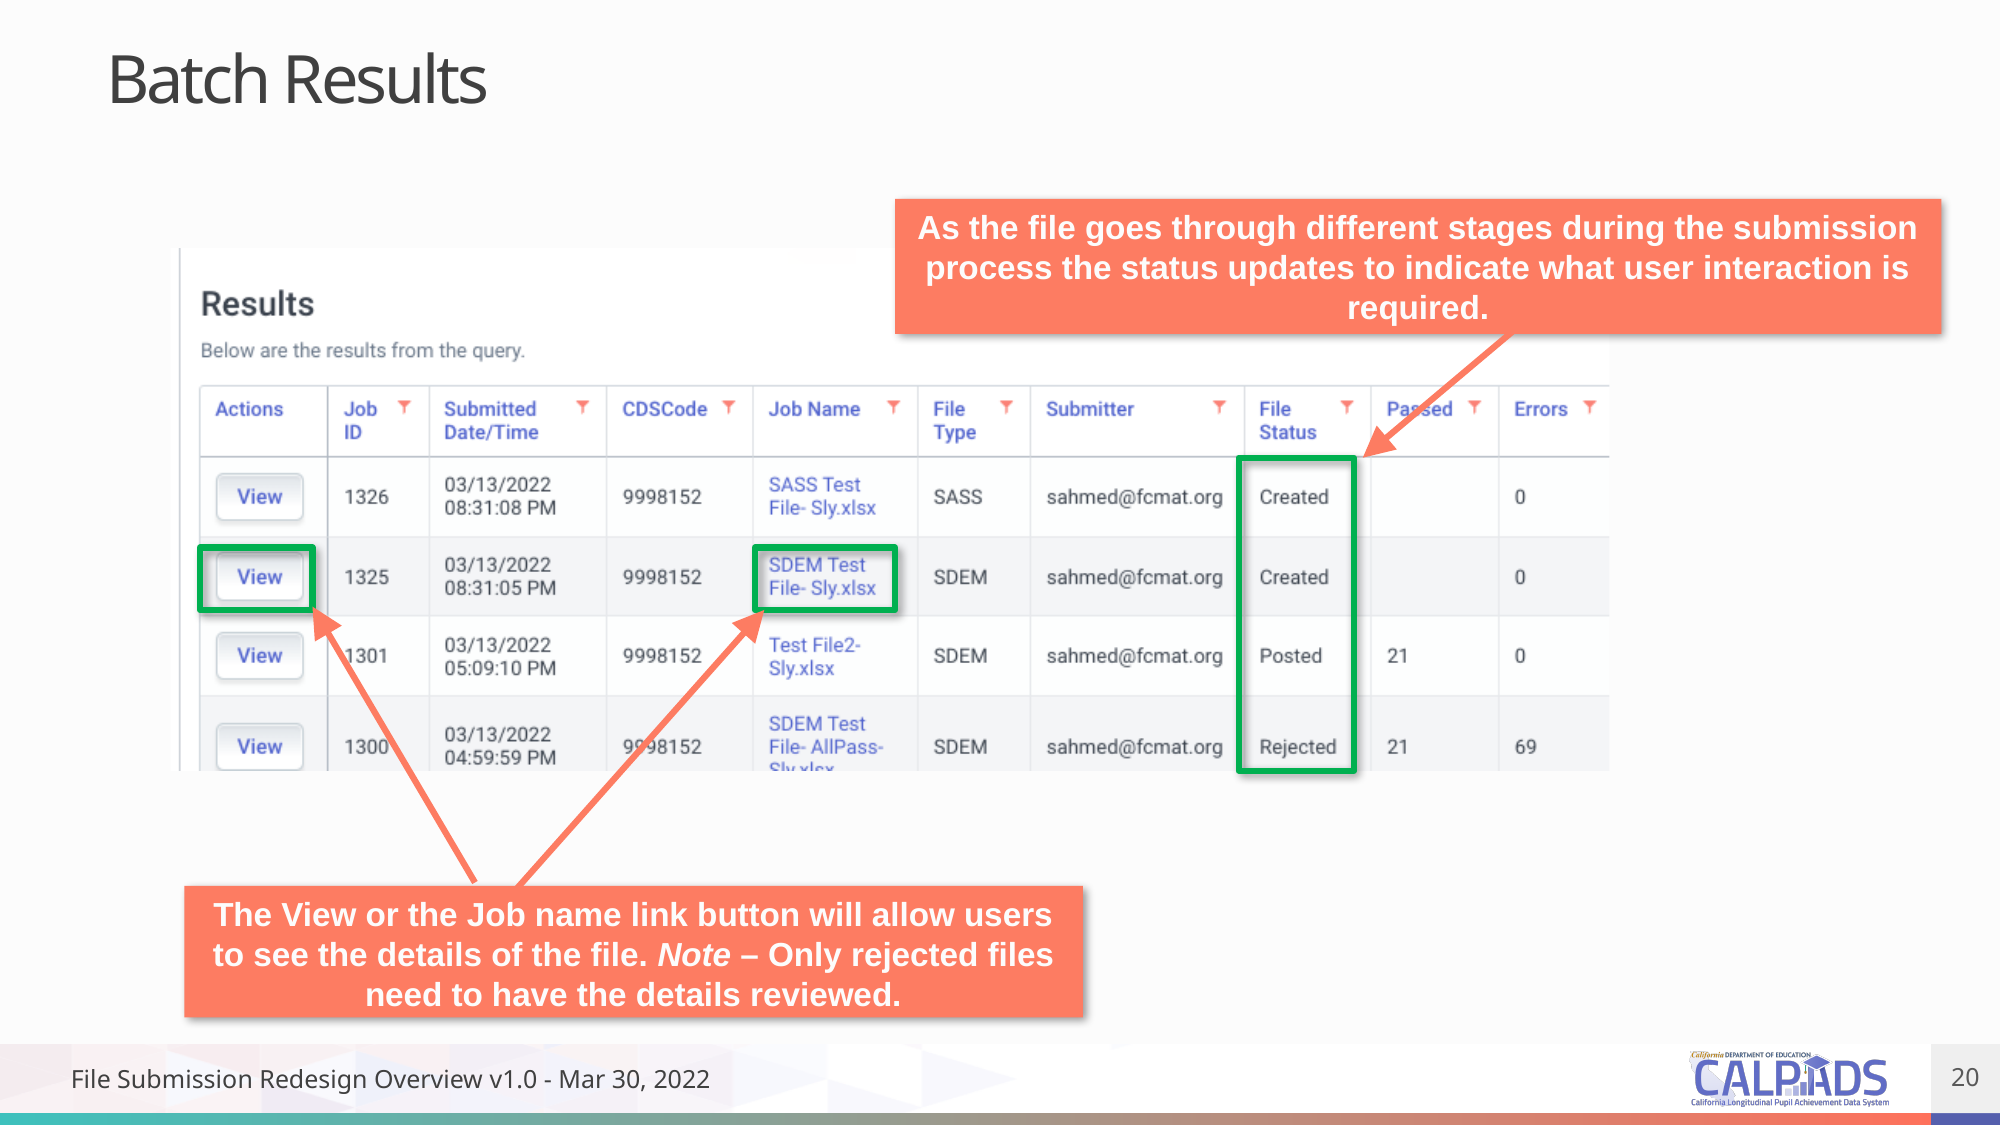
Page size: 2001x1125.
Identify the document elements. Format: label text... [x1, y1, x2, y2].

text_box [499, 609, 765, 908]
text_box The View or the Job name link button will allow users to see the details of the file. Note – Only rejected files need to have the details reviewed. [184, 885, 1083, 1018]
slide_number 20 [1931, 1044, 2000, 1114]
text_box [312, 606, 475, 883]
picture [170, 248, 1610, 771]
picture [0, 1044, 1931, 1113]
footer File Submission Redesign Overview v1.0 - Mar 30, 2022 [70, 1044, 969, 1112]
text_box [1362, 331, 1513, 458]
text_box As the file goes through different stages during the submission process the status updates to indicate what user interaction is required. [895, 198, 1942, 334]
title Batch Results [106, 46, 1831, 114]
